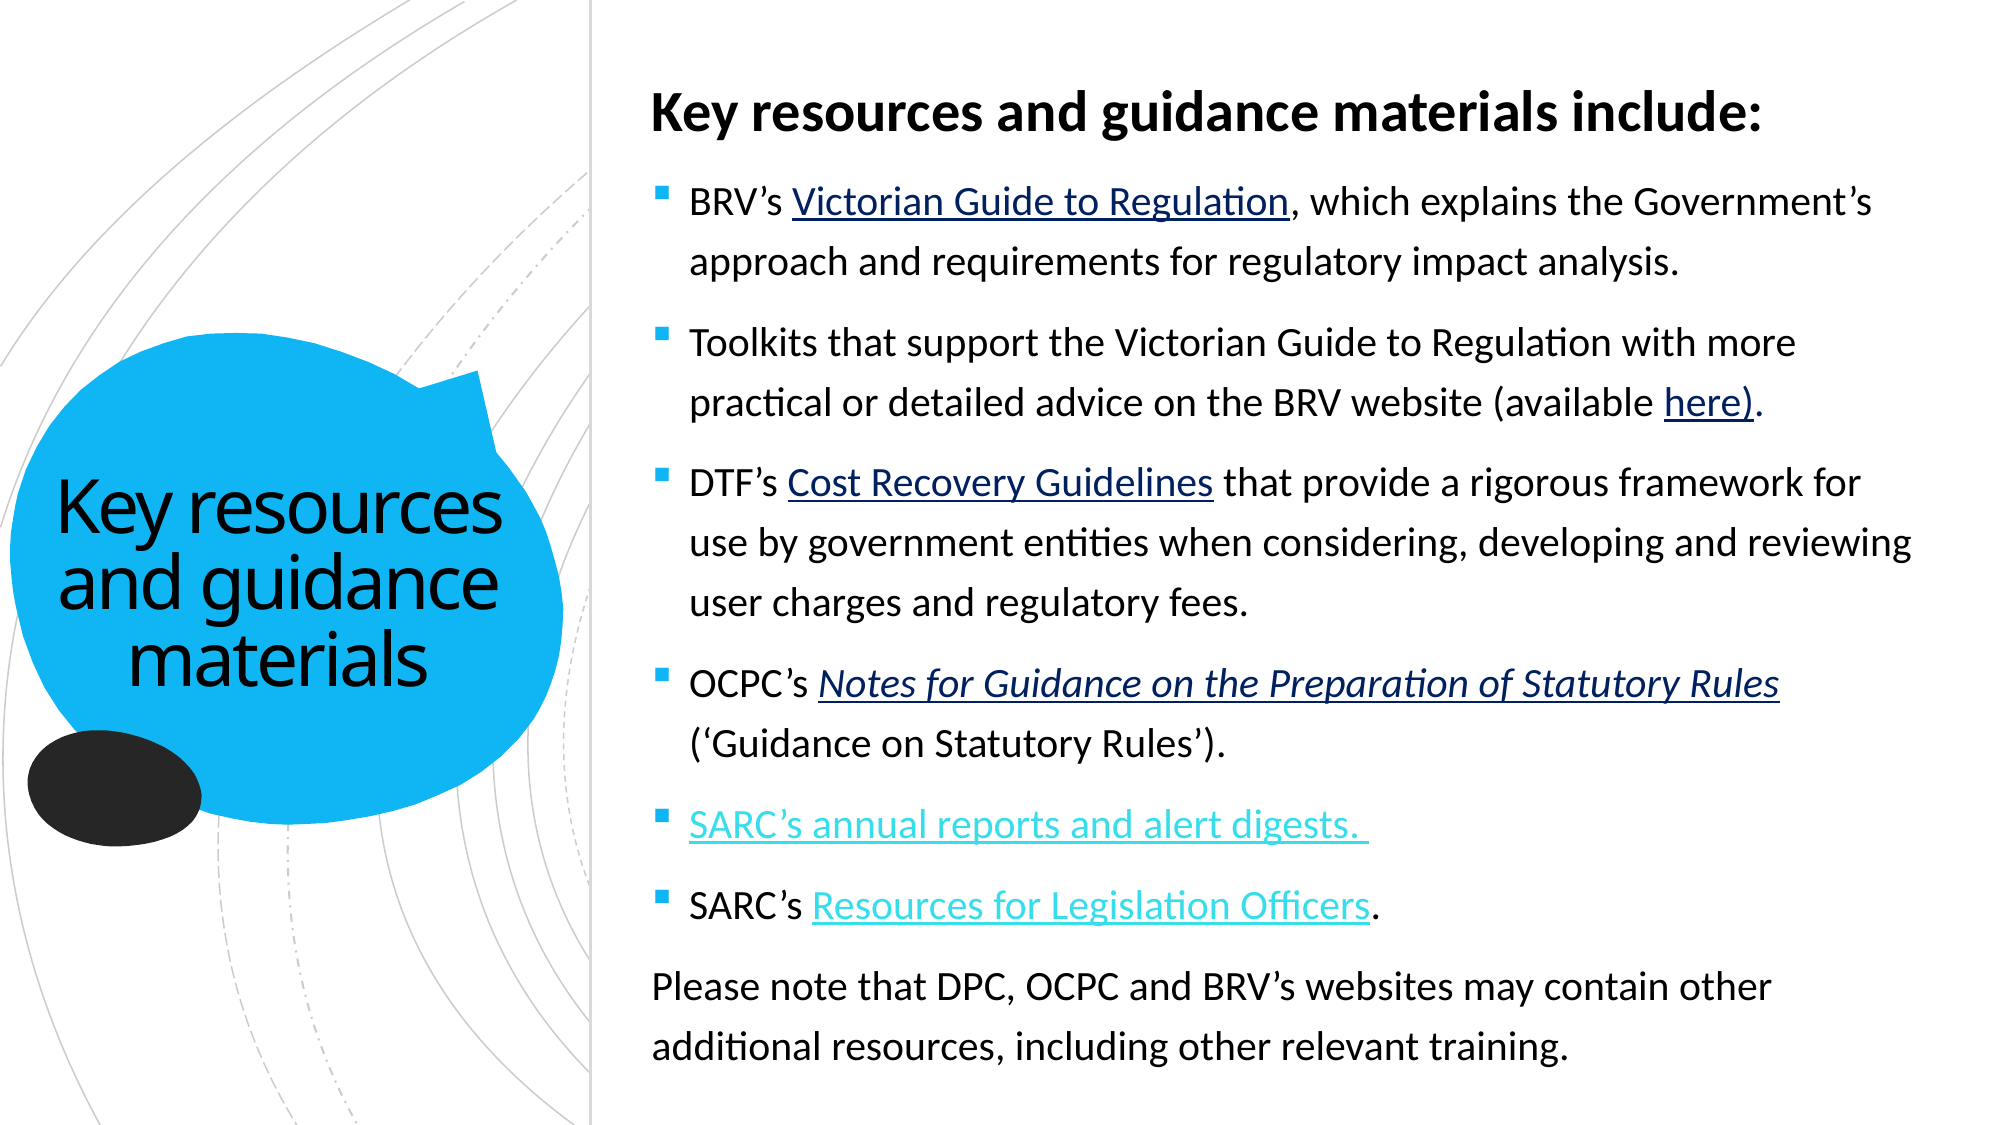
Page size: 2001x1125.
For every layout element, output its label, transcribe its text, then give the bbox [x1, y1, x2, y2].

title Key resources and guidance materials [0, 385, 568, 789]
list Key resources and guidance materials include: BRV’s Victorian Guide to Regulation, which explains the Government’s approach and requirements for regulatory impact analysis. Toolkits that support the Victorian Guide to Regulation with more practical or detailed advice on the BRV website (available here). DTF’s Cost Recovery Guidelines that provide a rigorous framework for use by government entities when considering, developing and reviewing user charges and regulatory fees. OCPC’s Notes for Guidance on the Preparation of Statutory Rules (‘Guidance on Statutory Rules’). SARC’s annual reports and alert digests. SARC’s Resources for Legislation Officers. Please note that DPC, OCPC and BRV’s websites may contain other additional resources, including other relevant training. [636, 51, 1940, 815]
